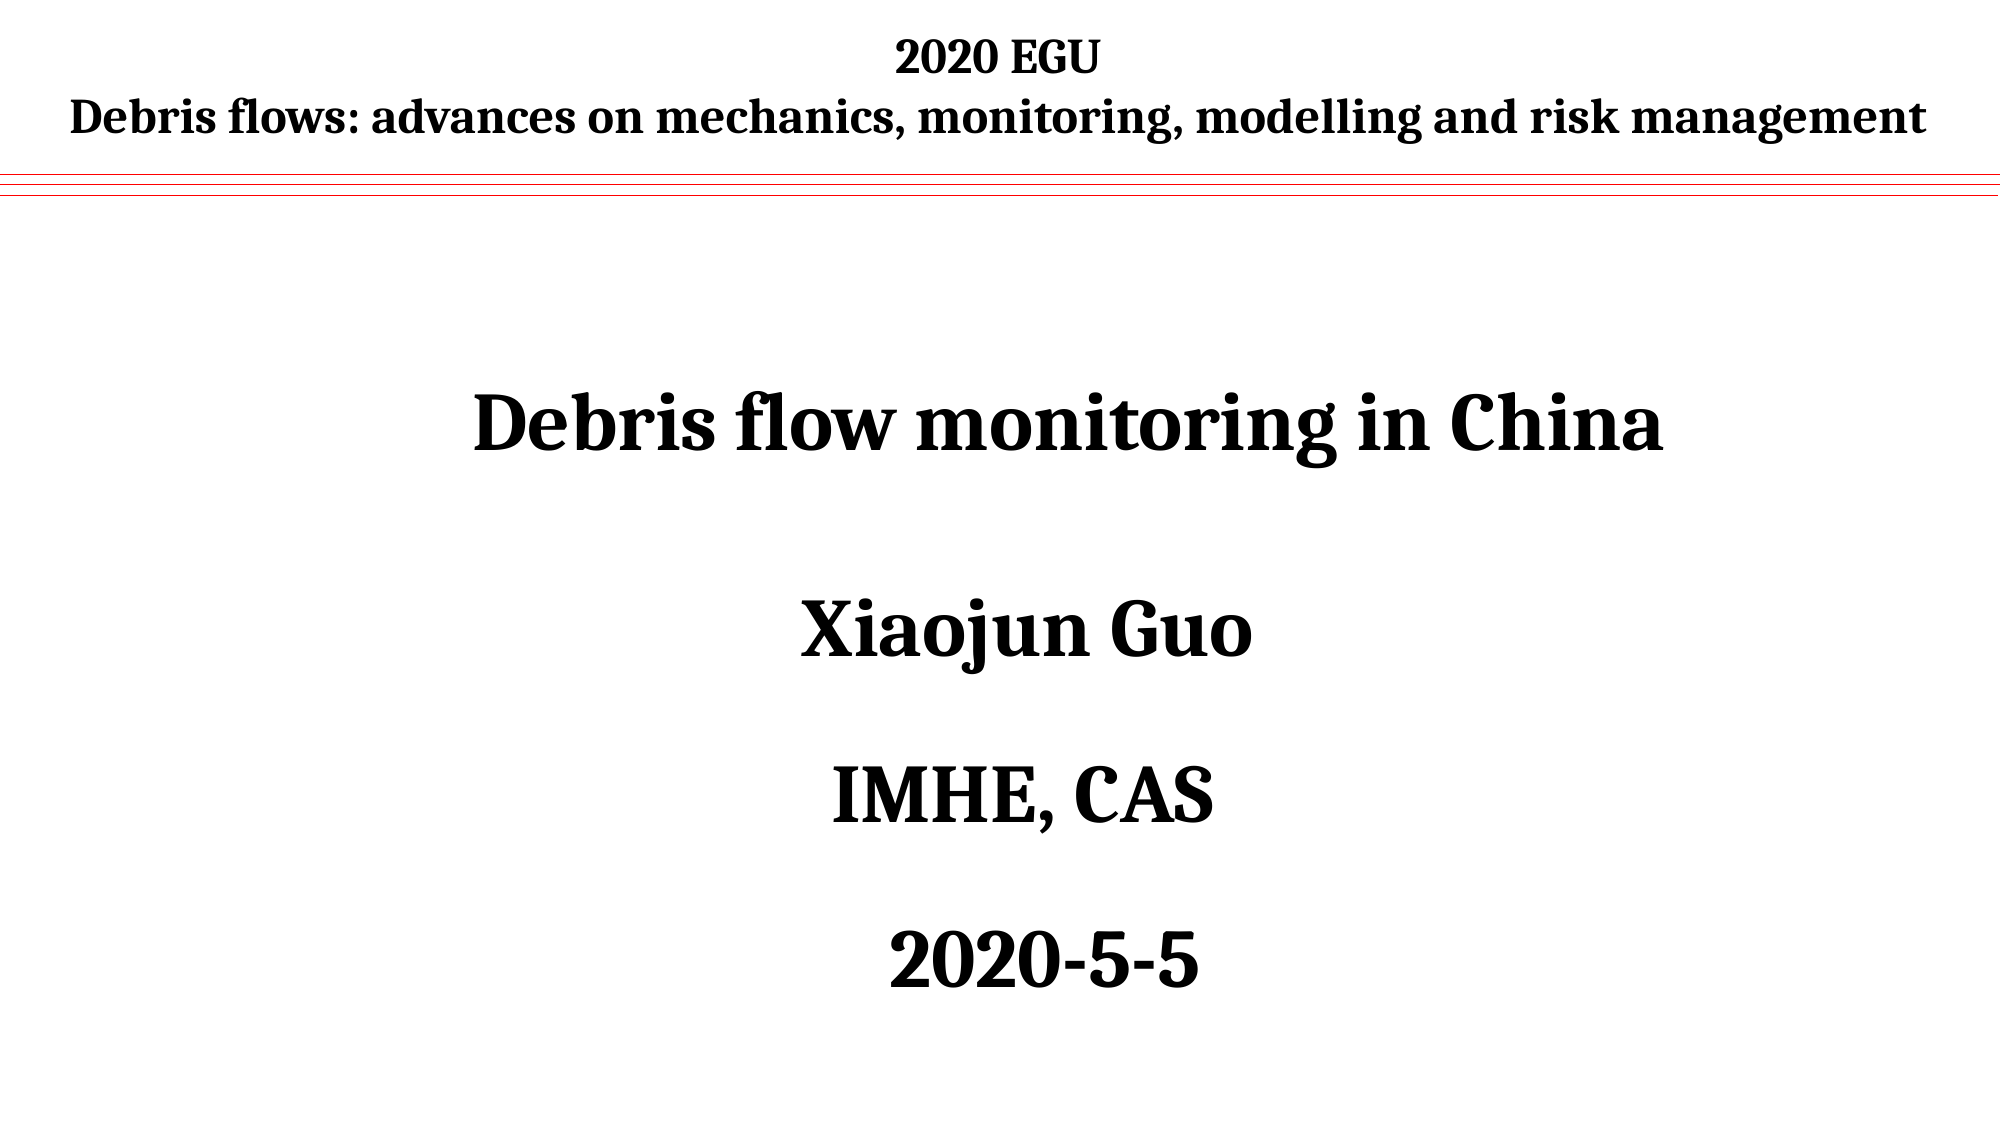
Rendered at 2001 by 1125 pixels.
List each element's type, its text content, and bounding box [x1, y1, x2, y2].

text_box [0, 174, 2000, 196]
text_box 2020 EGU Debris flows: advances on mechanics, monitoring, modelling and risk management [25, 16, 1972, 151]
text_box IMHE, CAS [816, 731, 1230, 847]
text_box 2020-5-5 [874, 897, 1216, 1012]
text_box Debris flow monitoring in China [457, 360, 1682, 475]
text_box Xiaojun Guo [787, 565, 1269, 681]
